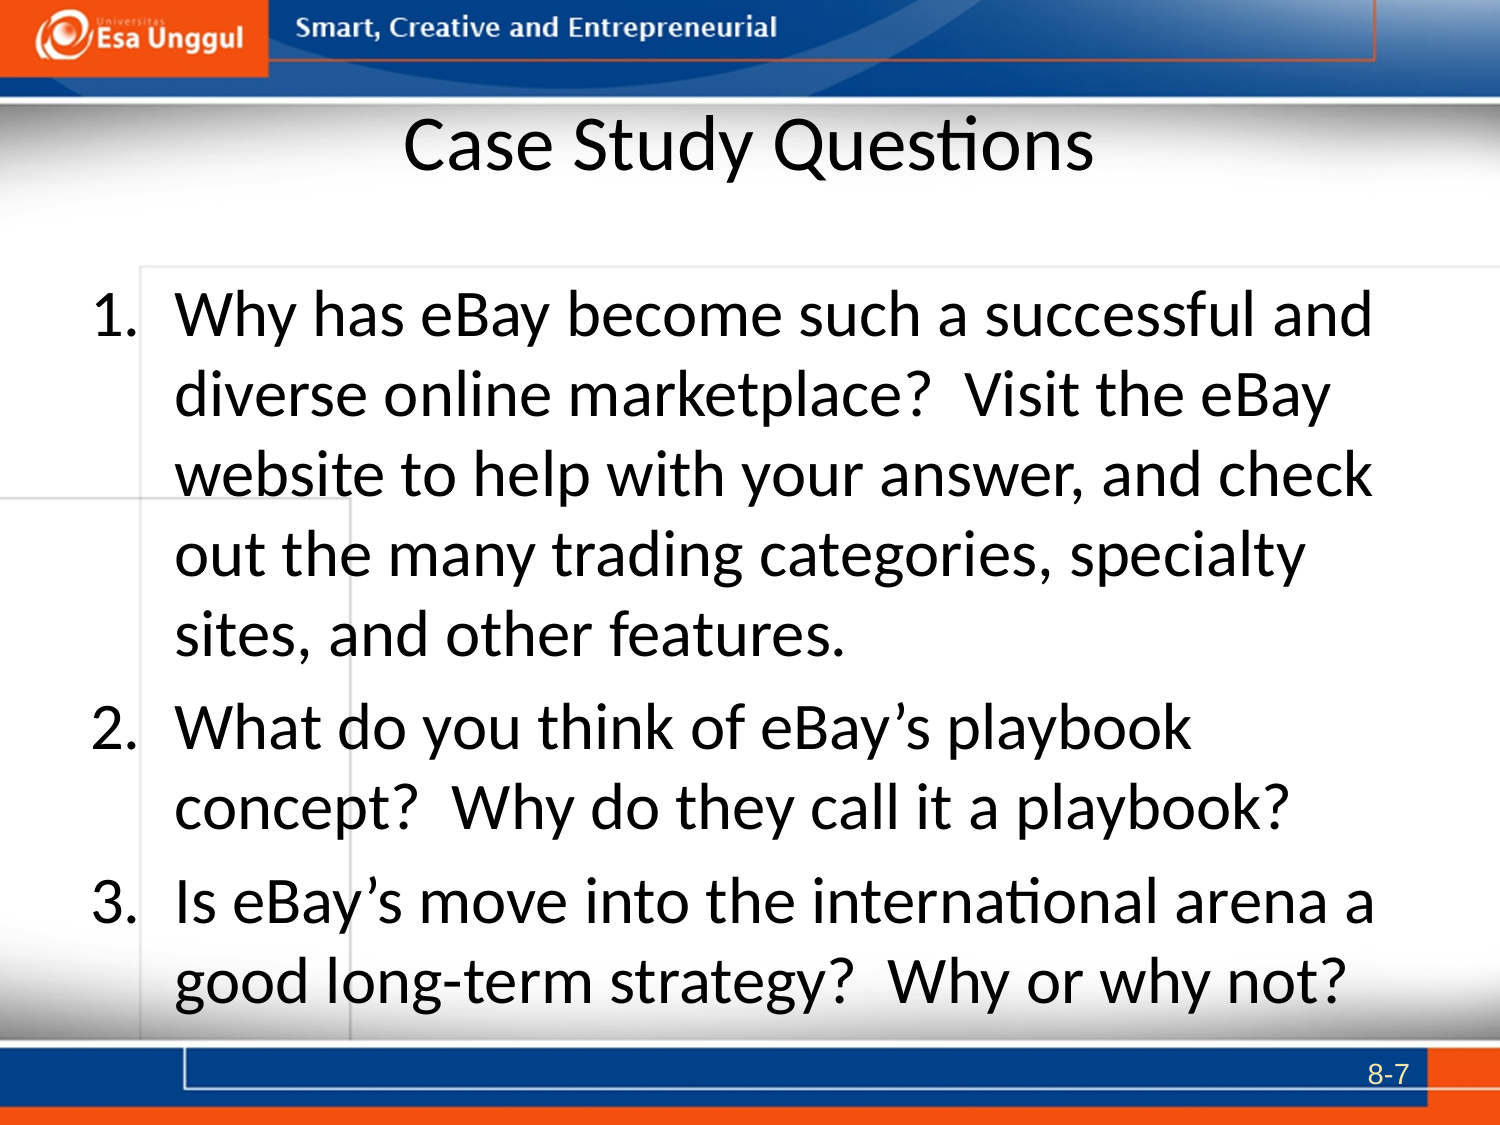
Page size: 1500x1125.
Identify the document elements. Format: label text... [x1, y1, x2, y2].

list Why has eBay become such a successful and diverse online marketplace? Visit the eBay website to help with your answer, and check out the many trading categories, specialty sites, and other features. What do you think of eBay’s playbook concept? Why do they call it a playbook? Is eBay’s move into the international arena a good long-term strategy? Why or why not? [75, 262, 1425, 1005]
title Case Study Questions [75, 45, 1425, 233]
slide_number 8-7 [1074, 1042, 1425, 1103]
picture [0, 0, 1500, 1125]
